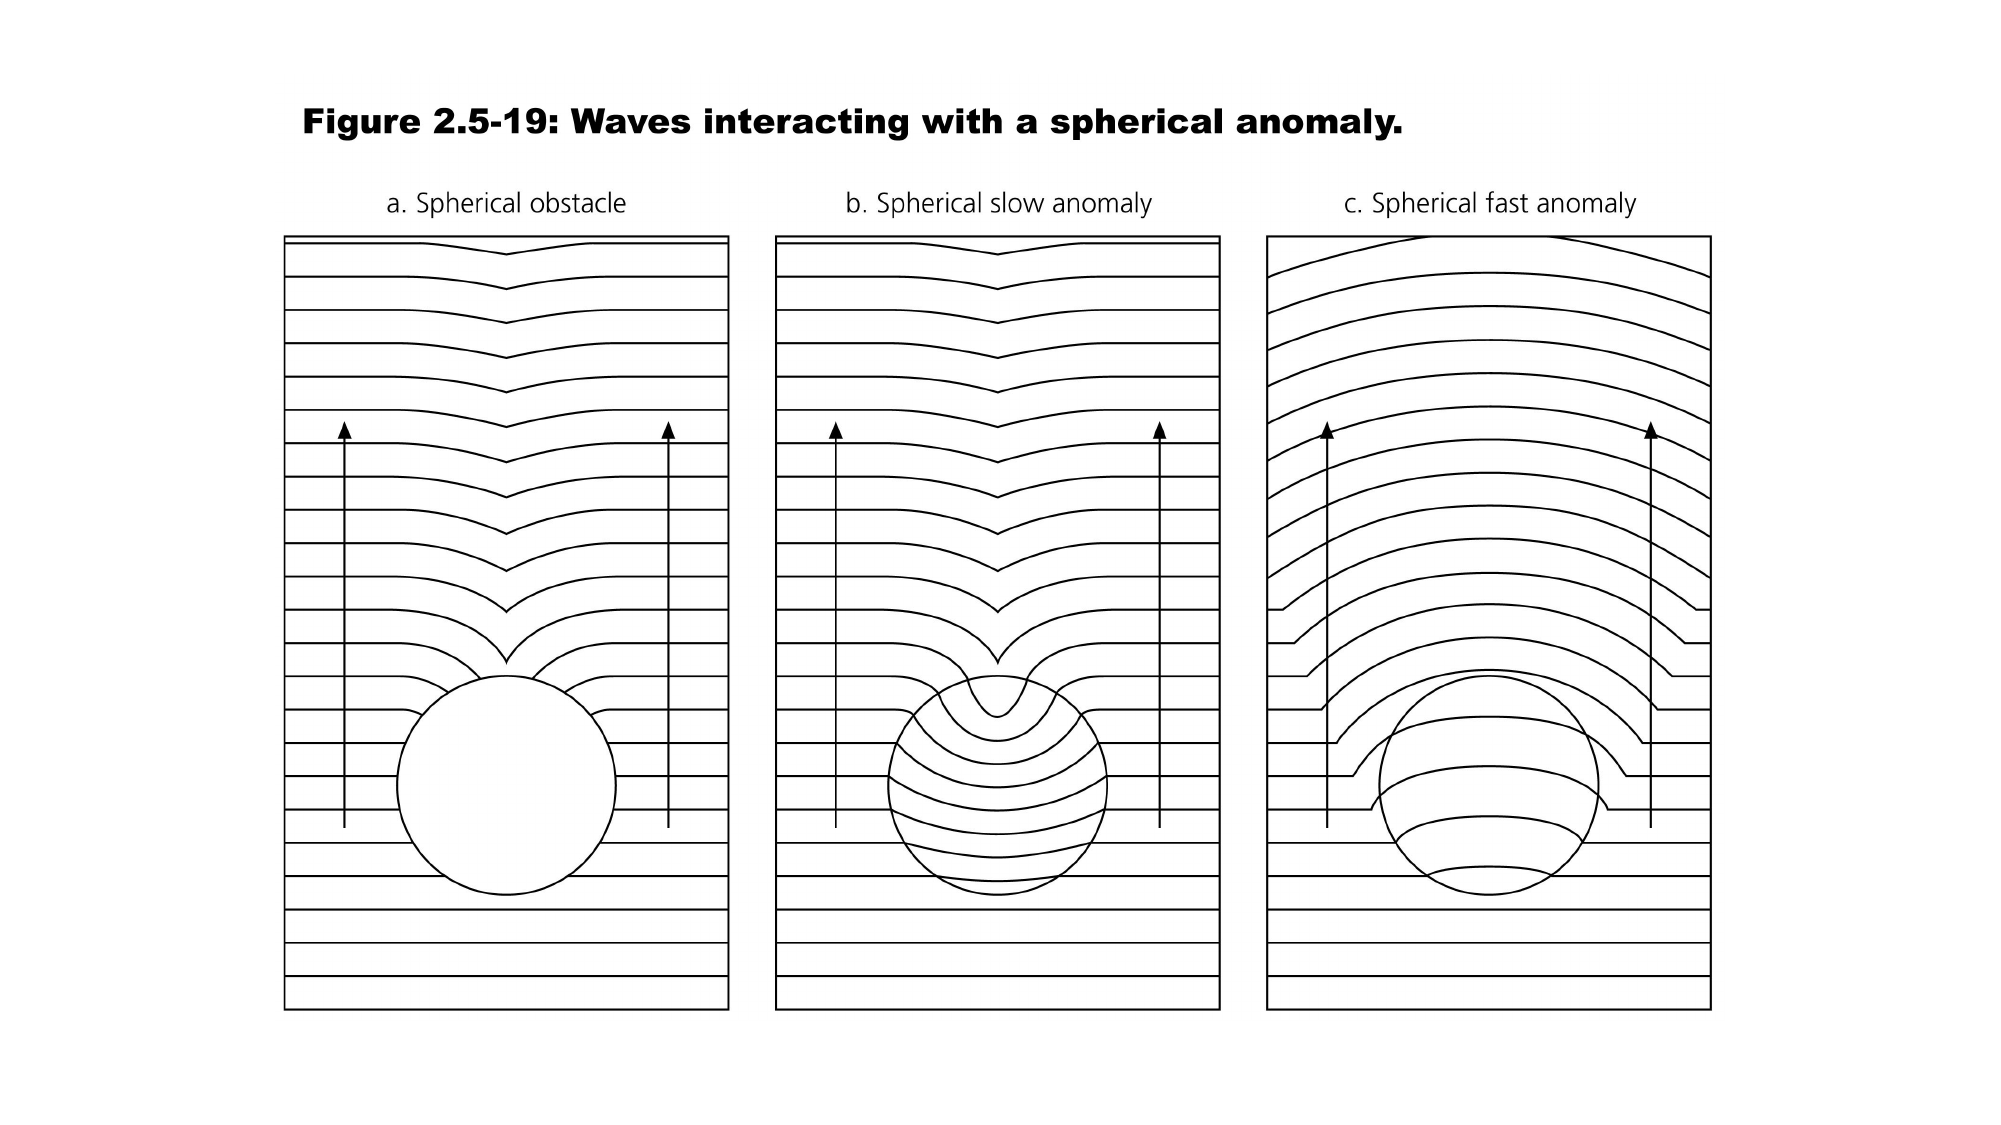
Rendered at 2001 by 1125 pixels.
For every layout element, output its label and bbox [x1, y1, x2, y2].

picture [274, 74, 1725, 1021]
